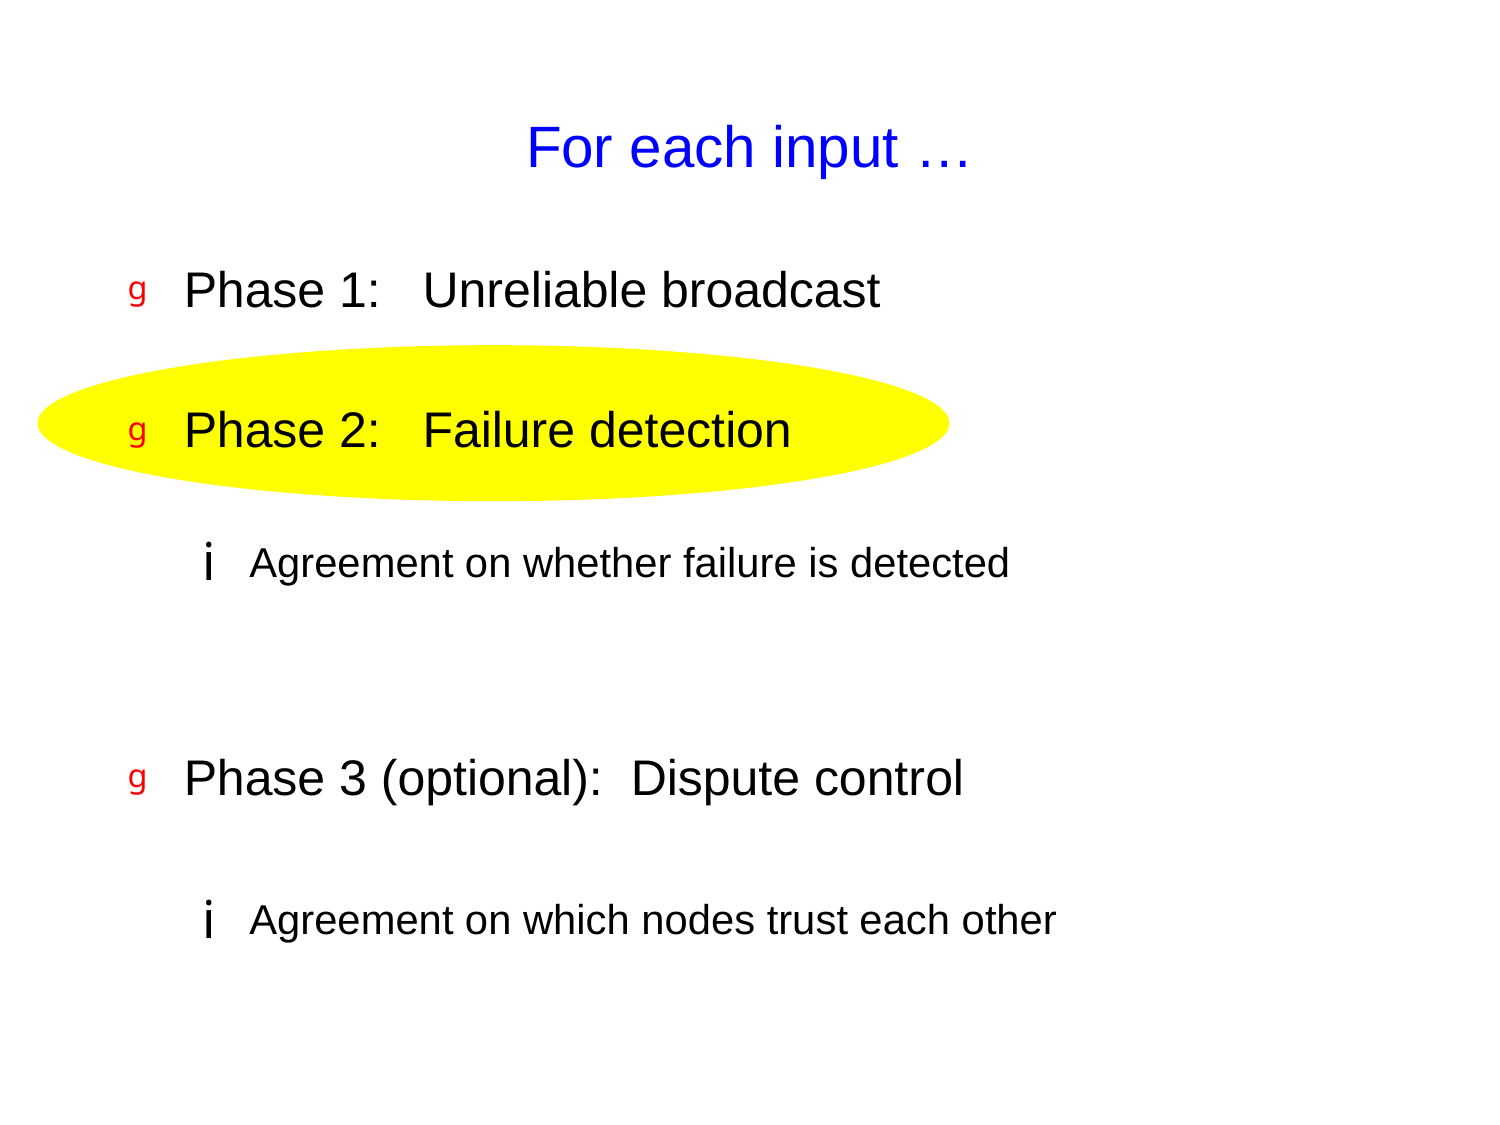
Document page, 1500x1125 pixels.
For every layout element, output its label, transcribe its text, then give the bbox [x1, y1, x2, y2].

text_box [37, 380, 112, 466]
list Phase 1: Unreliable broadcast Phase 2: Failure detection Agreement on whether failure is detected Phase 3 (optional): Dispute control Agreement on which nodes trust each other [112, 249, 1388, 1001]
title For each input … [112, 49, 1388, 238]
